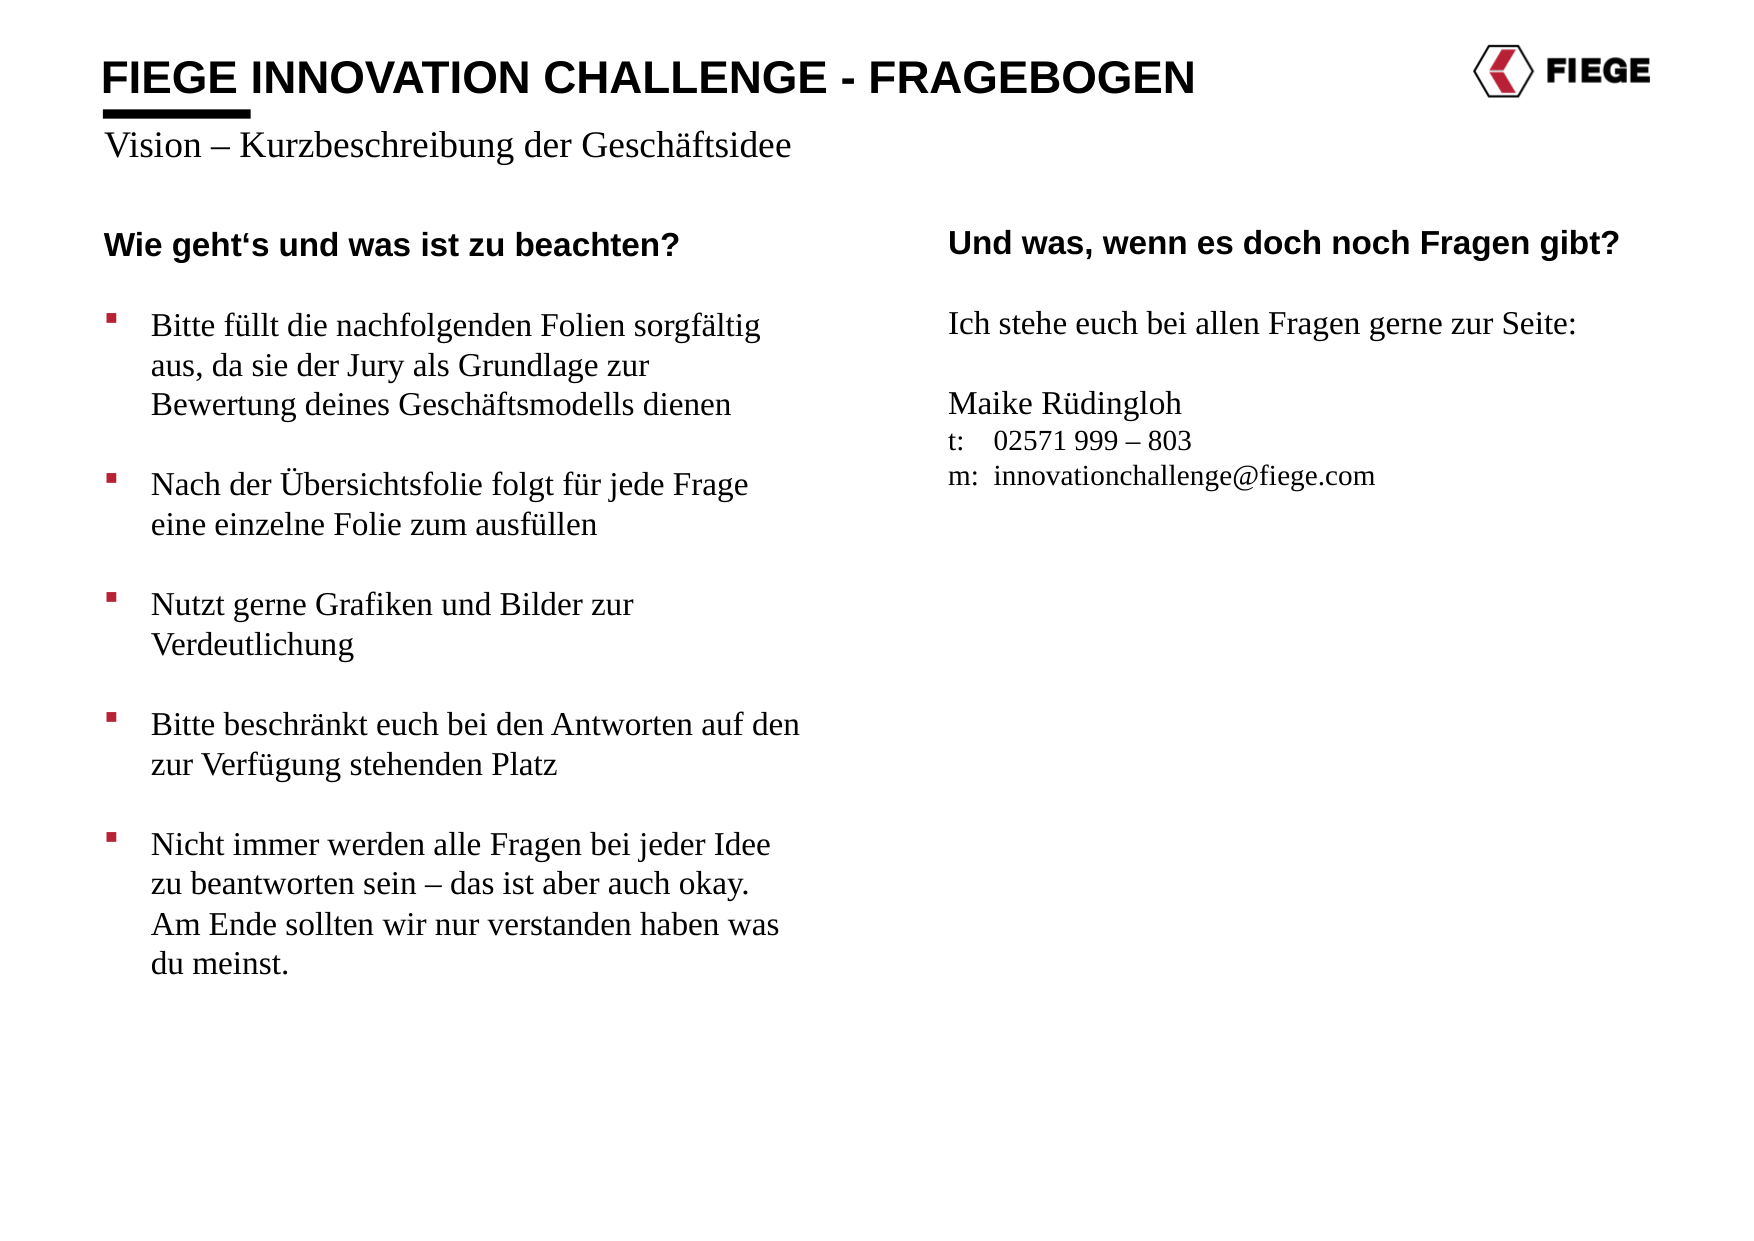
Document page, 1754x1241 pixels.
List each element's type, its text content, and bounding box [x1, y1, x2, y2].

picture [1469, 39, 1655, 103]
text_box Wie geht‘s und was ist zu beachten? Bitte füllt die nachfolgenden Folien sorgfältig aus, da sie der Jury als Grundlage zur Bewertung deines Geschäftsmodells dienen Nach der Übersichtsfolie folgt für jede Frage eine einzelne Folie zum ausfüllen Nutzt gerne Grafiken und Bilder zur Verdeutlichung Bitte beschränkt euch bei den Antworten auf den zur Verfügung stehenden Platz Nicht immer werden alle Fragen bei jeder Idee zu beantworten sein – das ist aber auch okay. Am Ende sollten wir nur verstanden haben was du meinst. [88, 215, 818, 1064]
list FIEGE innovation challenge - FRAGEBOGEN [86, 46, 1243, 93]
list Vision – Kurzbeschreibung der Geschäftsidee [89, 117, 1285, 165]
text_box Und was, wenn es doch noch Fragen gibt? Ich stehe euch bei allen Fragen gerne zur Seite: Maike Rüdingloh t: 02571 999 – 803 m: innovationchallenge@fiege.com [932, 213, 1650, 730]
